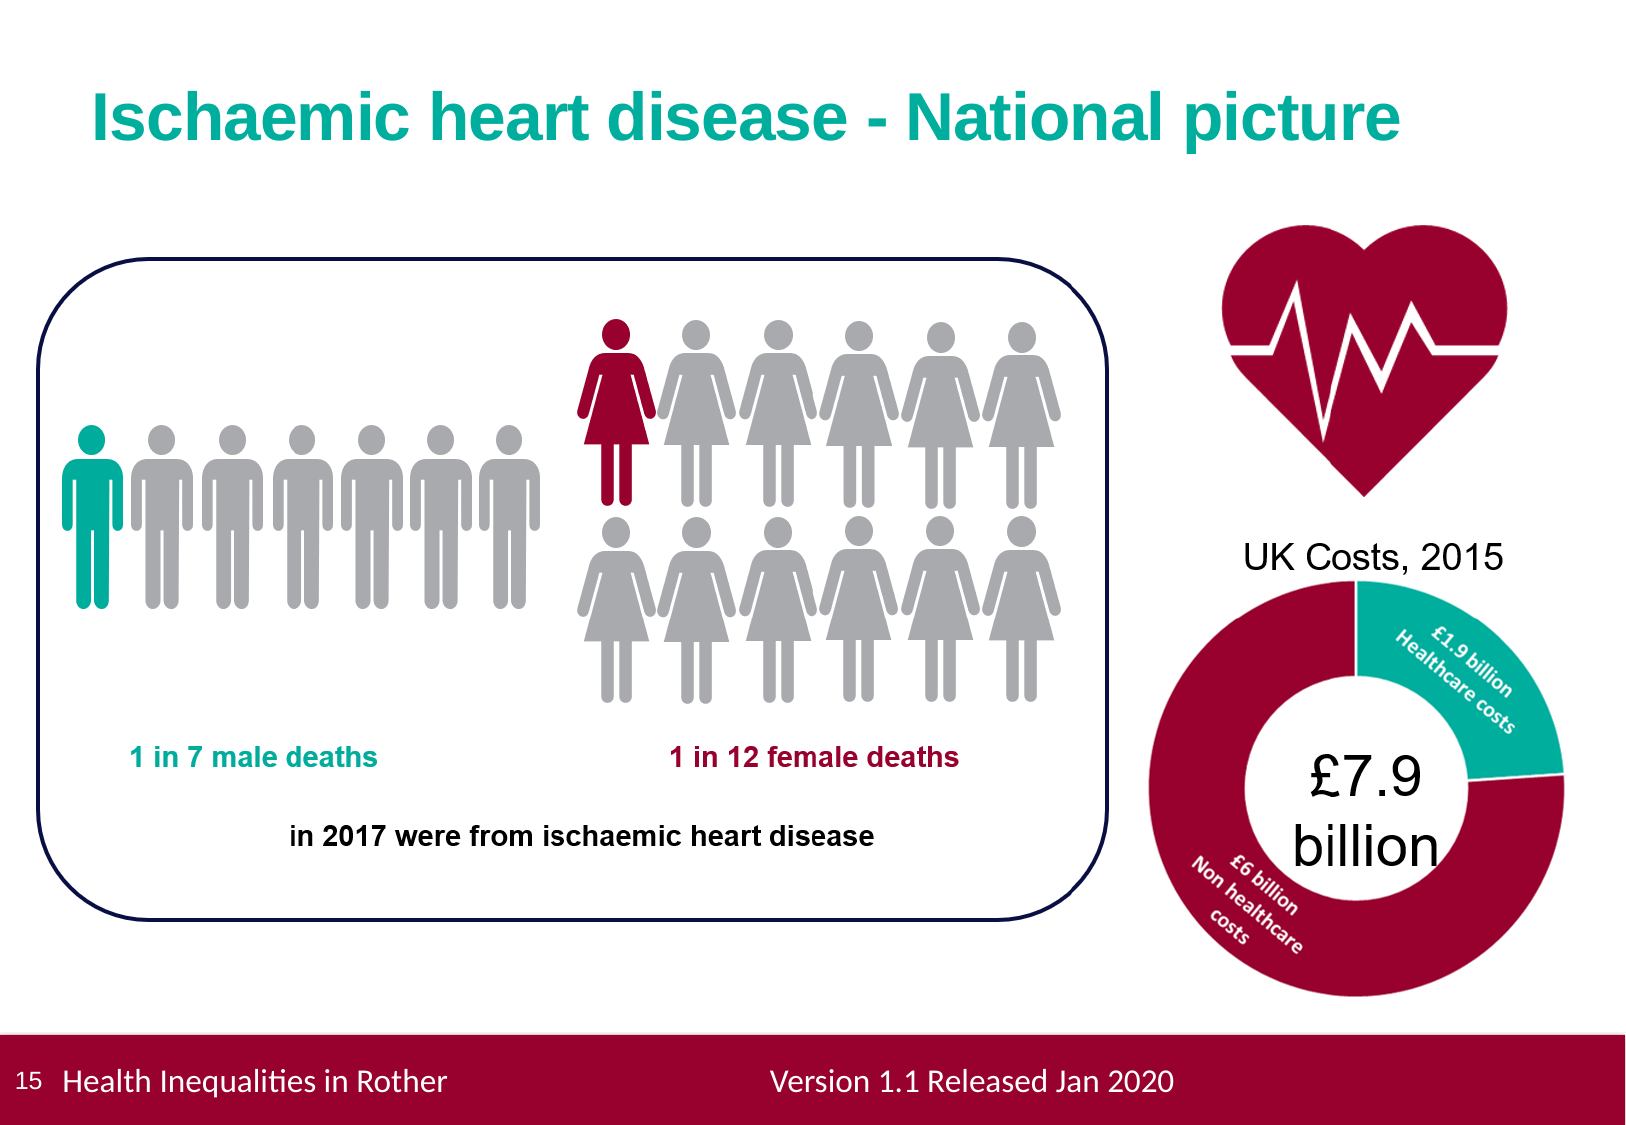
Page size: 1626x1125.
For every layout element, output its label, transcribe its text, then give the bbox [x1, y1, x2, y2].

text_box Health Inequalities in Rother Version 1.1 Released Jan 2020 [10, 1052, 1448, 1107]
picture [36, 224, 1589, 1013]
title Ischaemic heart disease - National picture [91, 19, 1534, 207]
